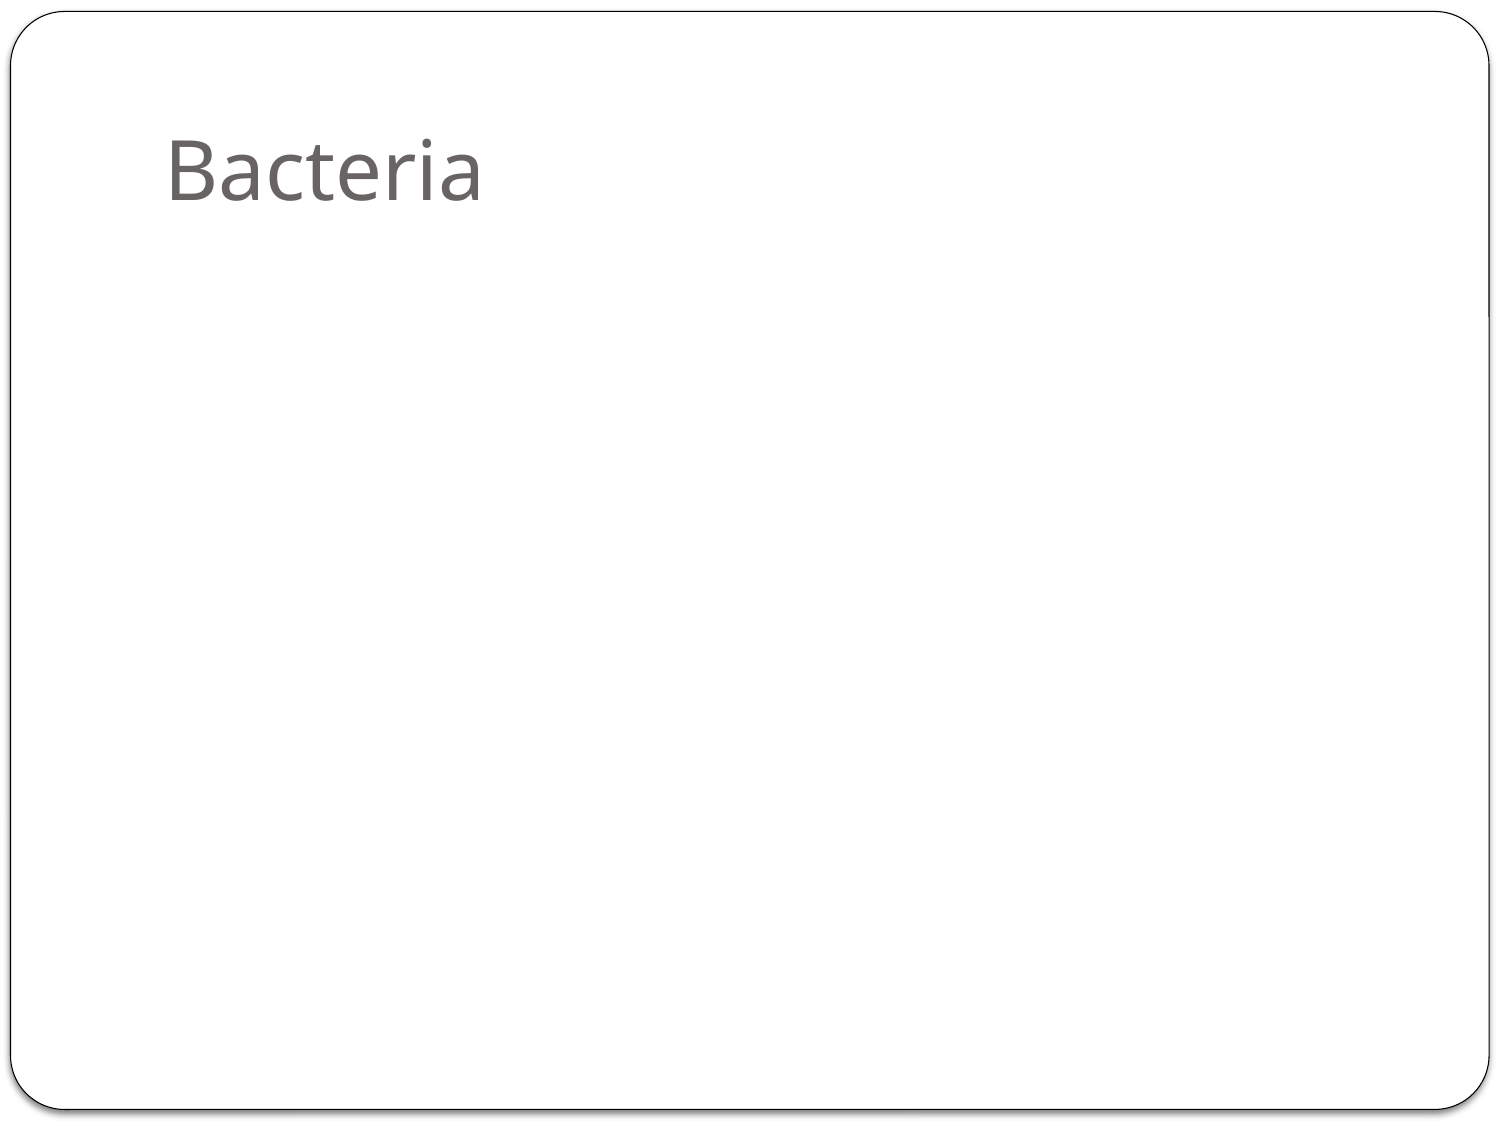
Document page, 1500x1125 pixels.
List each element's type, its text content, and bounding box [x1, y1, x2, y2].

title Bacteria [150, 45, 1425, 233]
